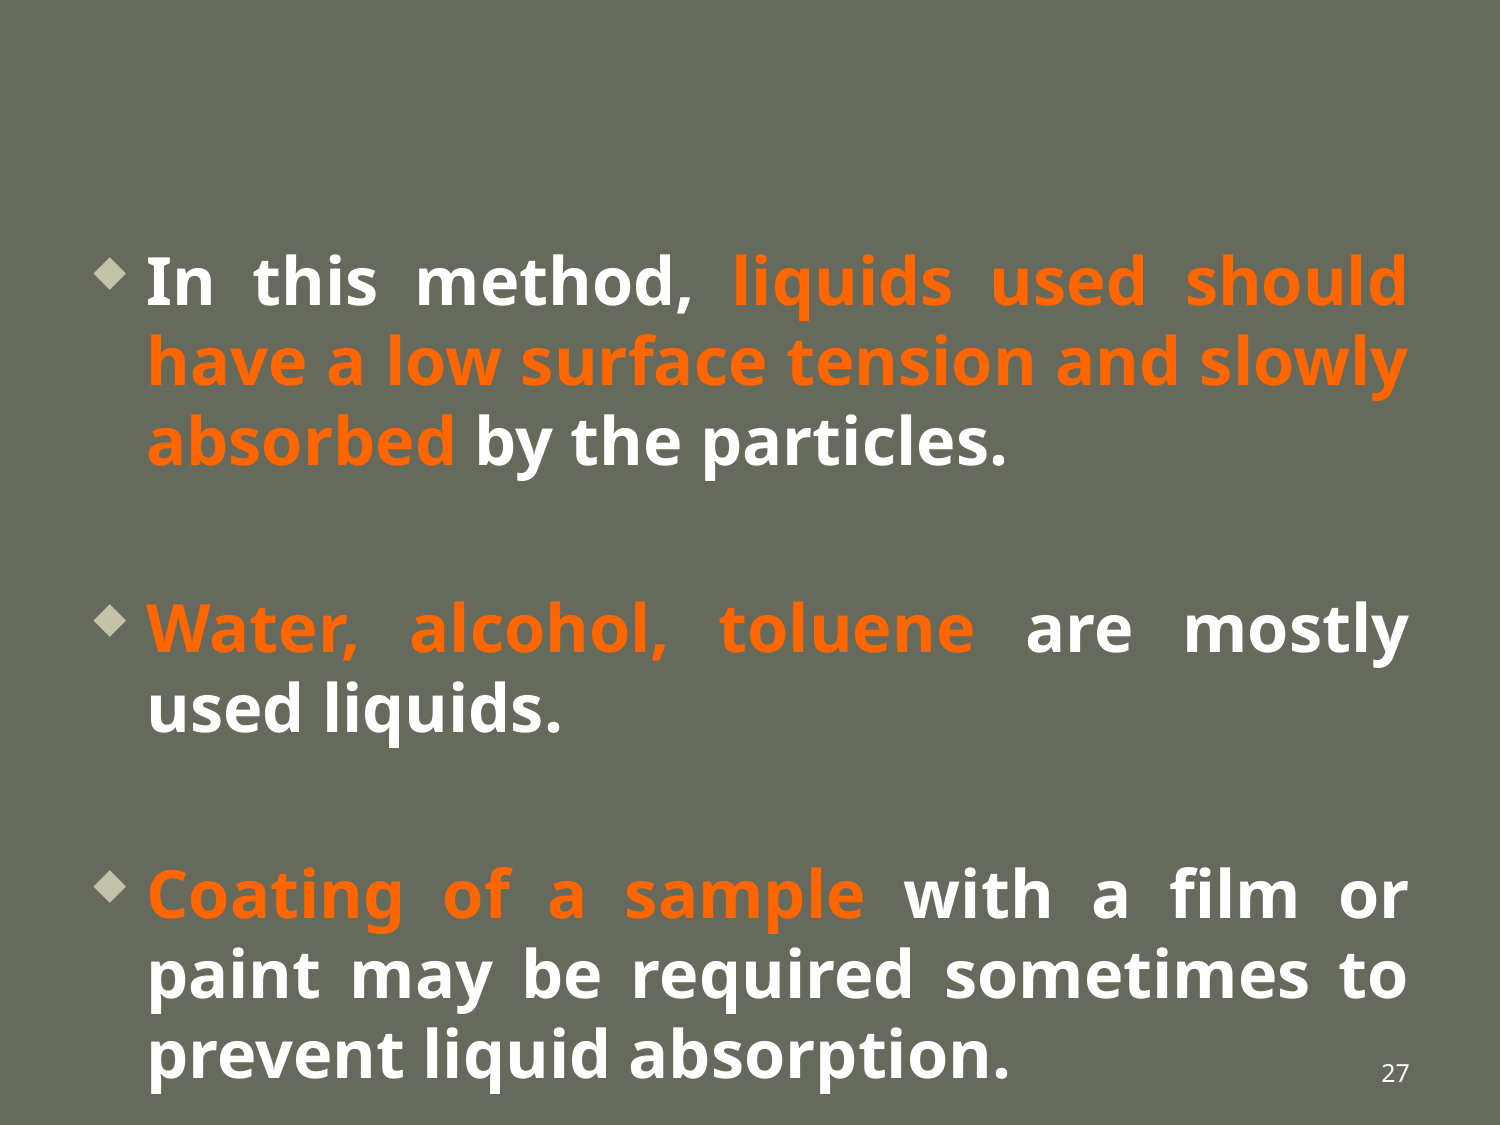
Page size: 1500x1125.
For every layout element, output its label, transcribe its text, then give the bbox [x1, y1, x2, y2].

slide_number 27 [1074, 1023, 1426, 1100]
list In this method, liquids used should have a low surface tension and slowly absorbed by the particles. Water, alcohol, toluene are mostly used liquids. Coating of a sample with a film or paint may be required sometimes to prevent liquid absorption. [74, 231, 1426, 1006]
